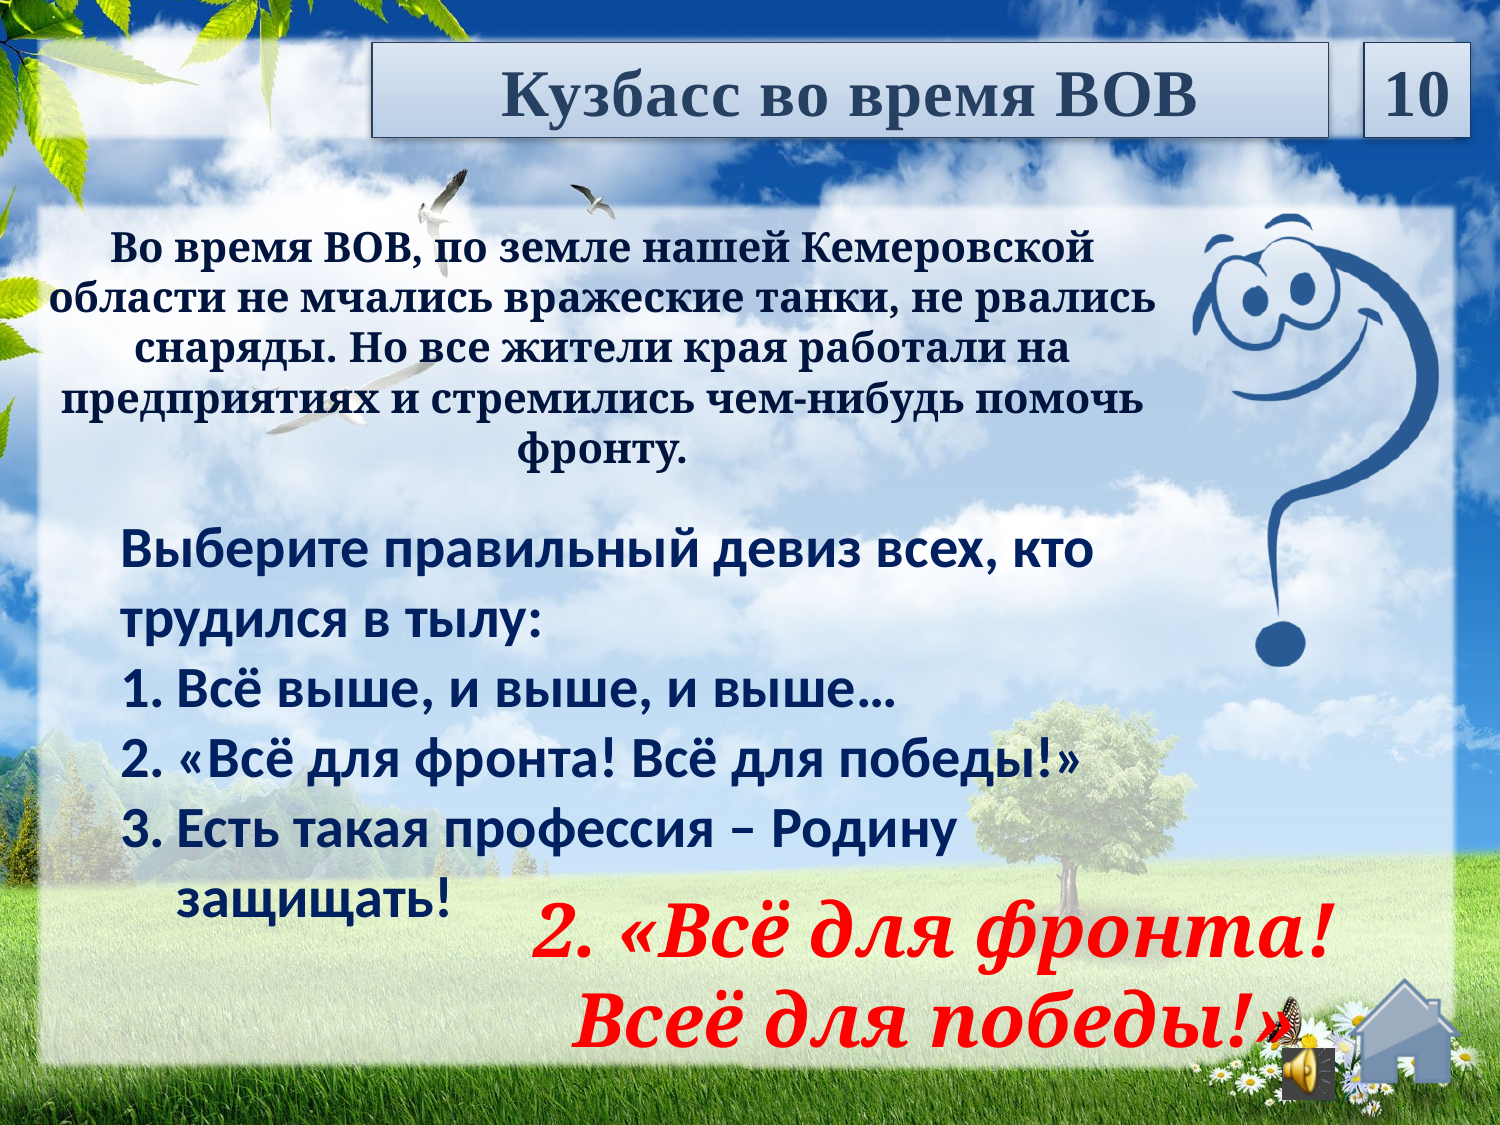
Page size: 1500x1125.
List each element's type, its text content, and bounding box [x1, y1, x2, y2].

text_box 10 [1363, 42, 1471, 138]
picture [0, 0, 1500, 1125]
text_box Кузбасс во время ВОВ [371, 42, 1329, 138]
text_box 2. «Всё для фронта! Всеё для победы!» [431, 874, 1439, 1070]
text_box Во время ВОВ, по земле нашей Кемеровской области не мчались вражеские танки, не рвались снаряды. Но все жители края работали на предприятиях и стремились чем-нибудь помочь фронту. [17, 213, 1187, 479]
text_box Выберите правильный девиз всех, кто трудился в тылу: Всё выше, и выше, и выше… «Всё для фронта! Всё для победы!» Есть такая профессия – Родину защищать! [105, 501, 1216, 937]
